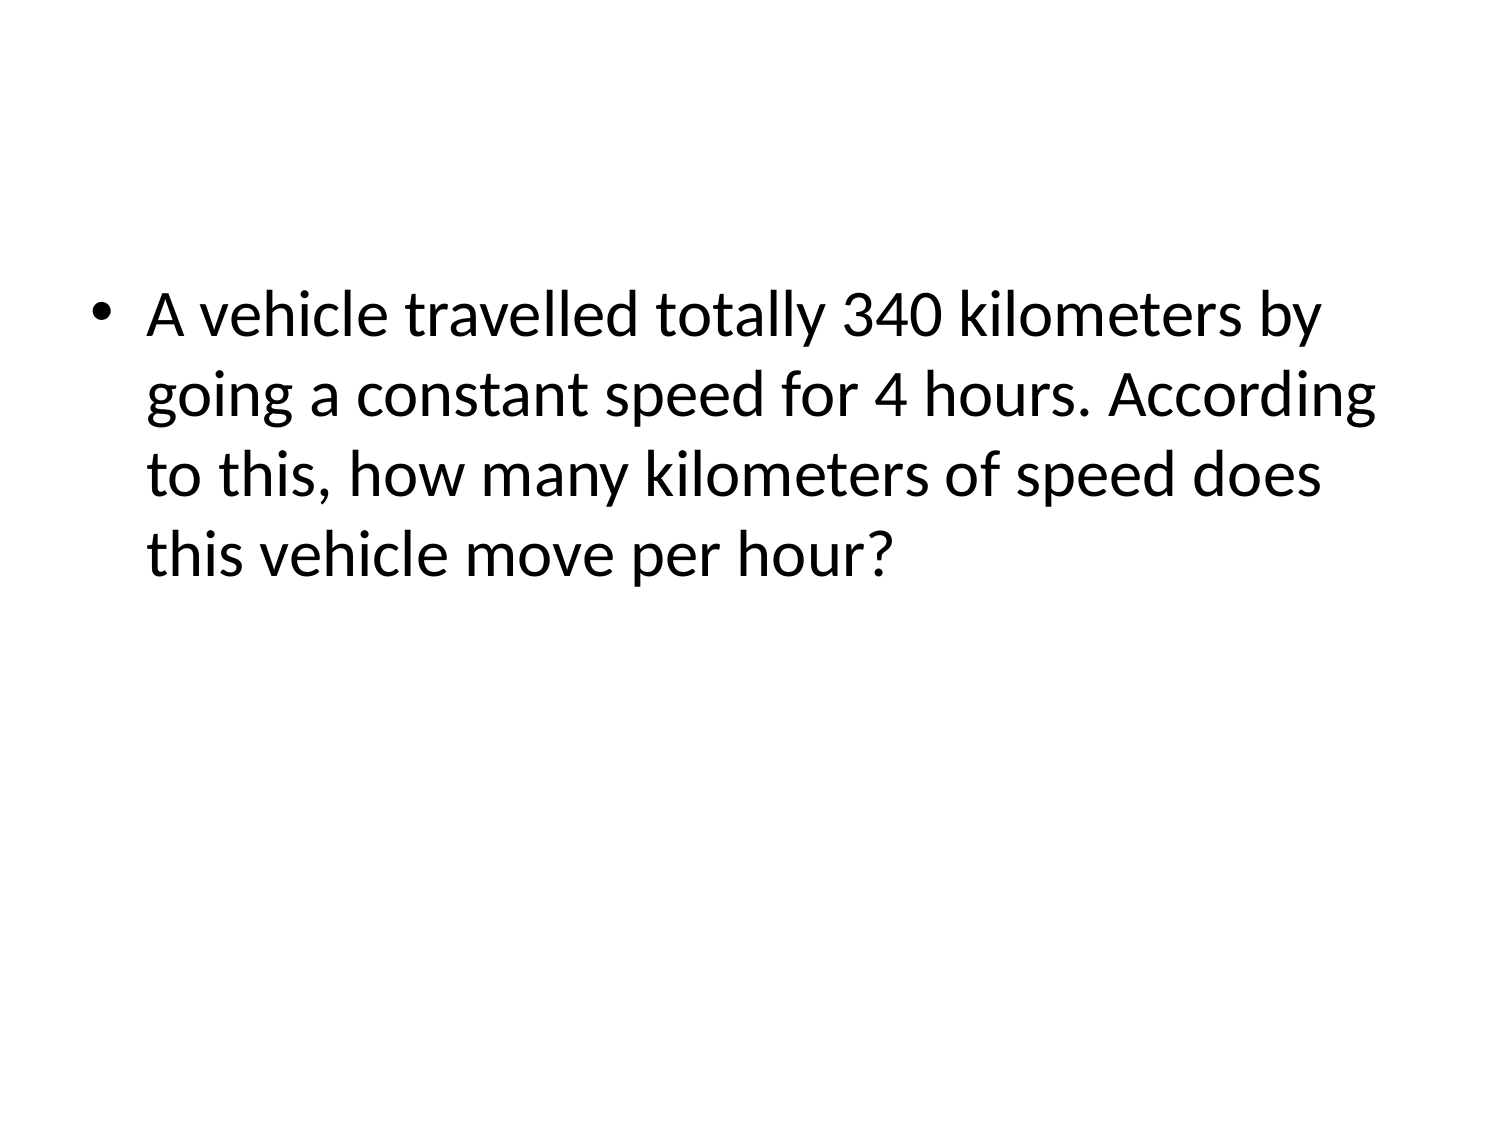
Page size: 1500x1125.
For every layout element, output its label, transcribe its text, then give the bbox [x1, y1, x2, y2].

list A vehicle travelled totally 340 kilometers by going a constant speed for 4 hours. According to this, how many kilometers of speed does this vehicle move per hour? [75, 262, 1425, 1005]
